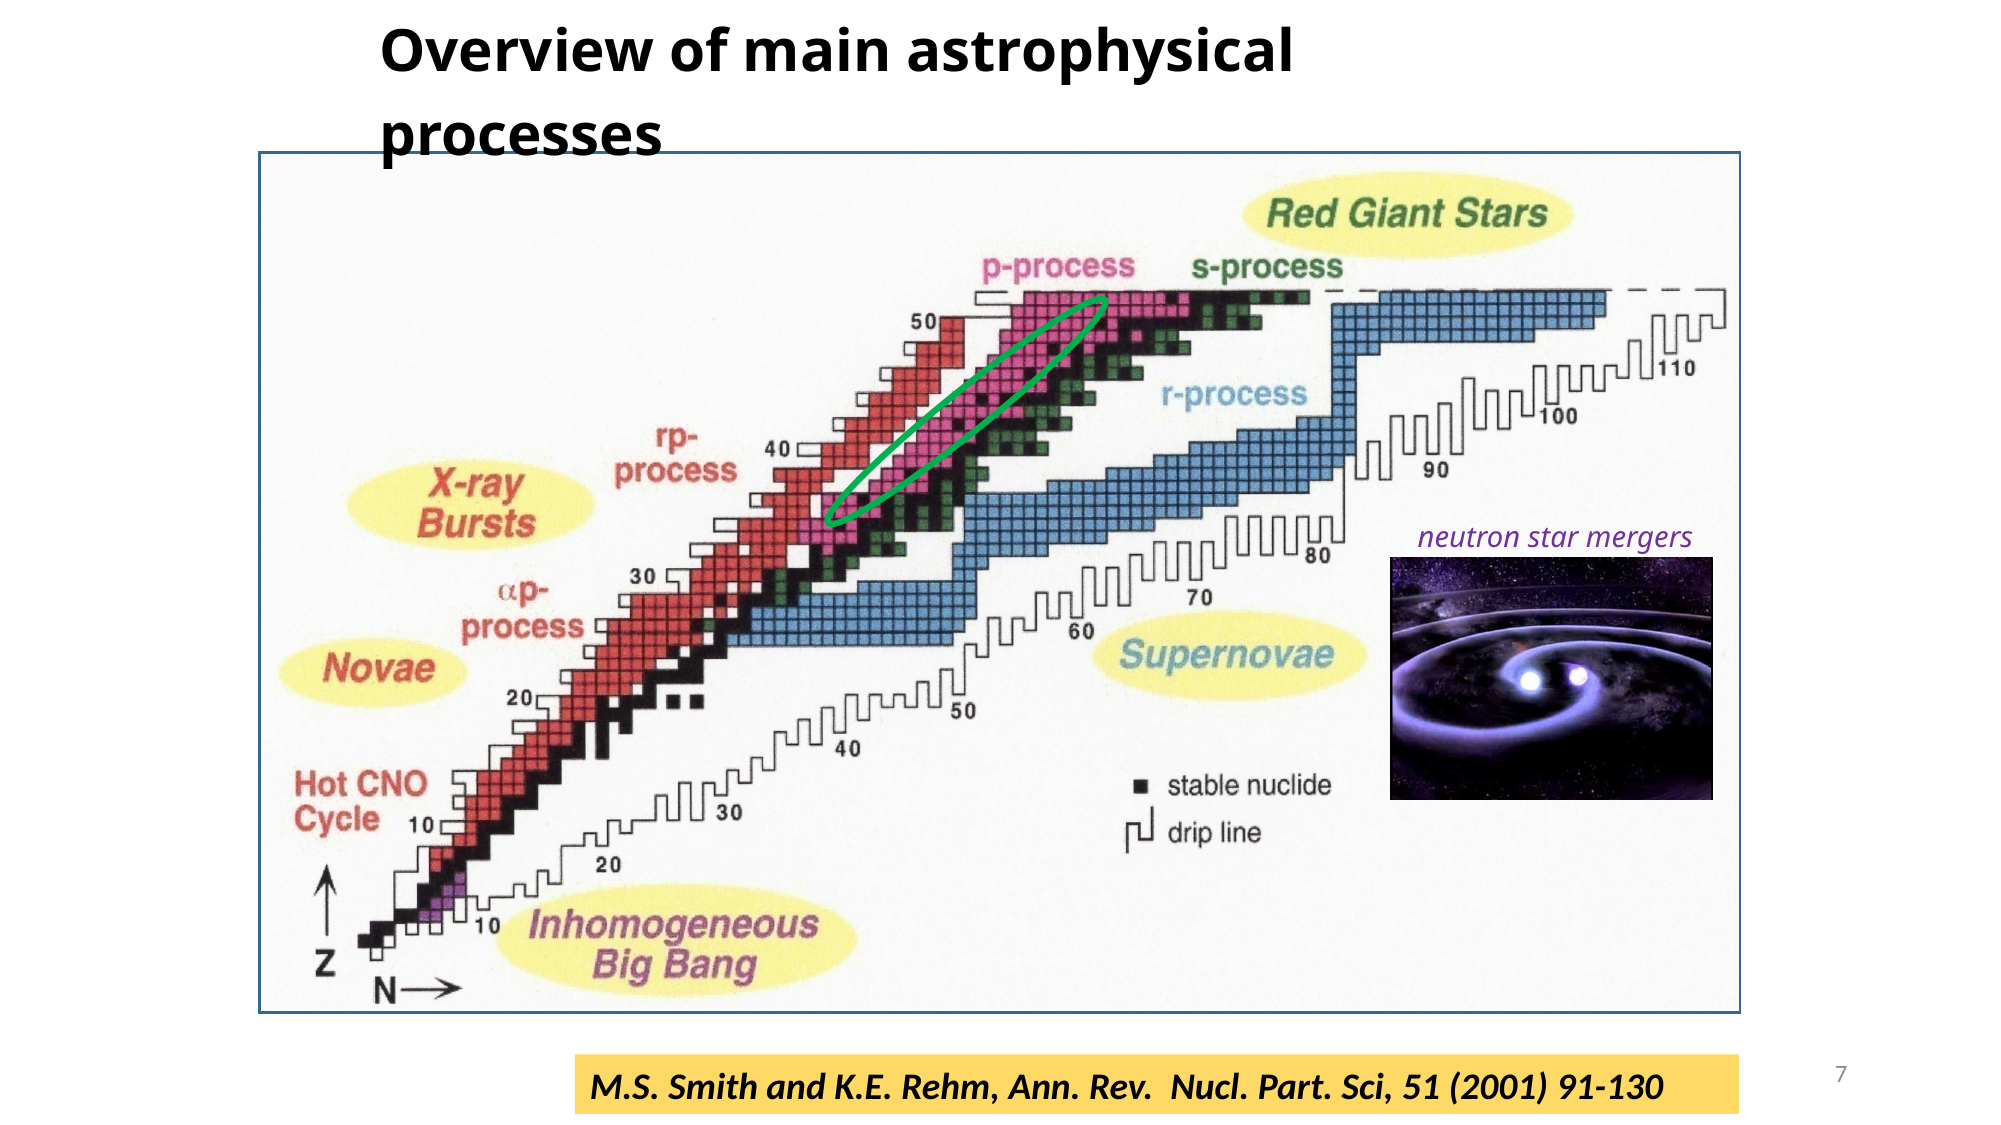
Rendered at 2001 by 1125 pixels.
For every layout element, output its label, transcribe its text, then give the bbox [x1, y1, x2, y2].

picture [260, 154, 1739, 1012]
slide_number 7 [1412, 1042, 1863, 1103]
text_box Overview of main astrophysical processes [359, 27, 1614, 138]
text_box M.S. Smith and K.E. Rehm, Ann. Rev. Nucl. Part. Sci, 51 (2001) 91-130 [574, 1054, 1739, 1114]
